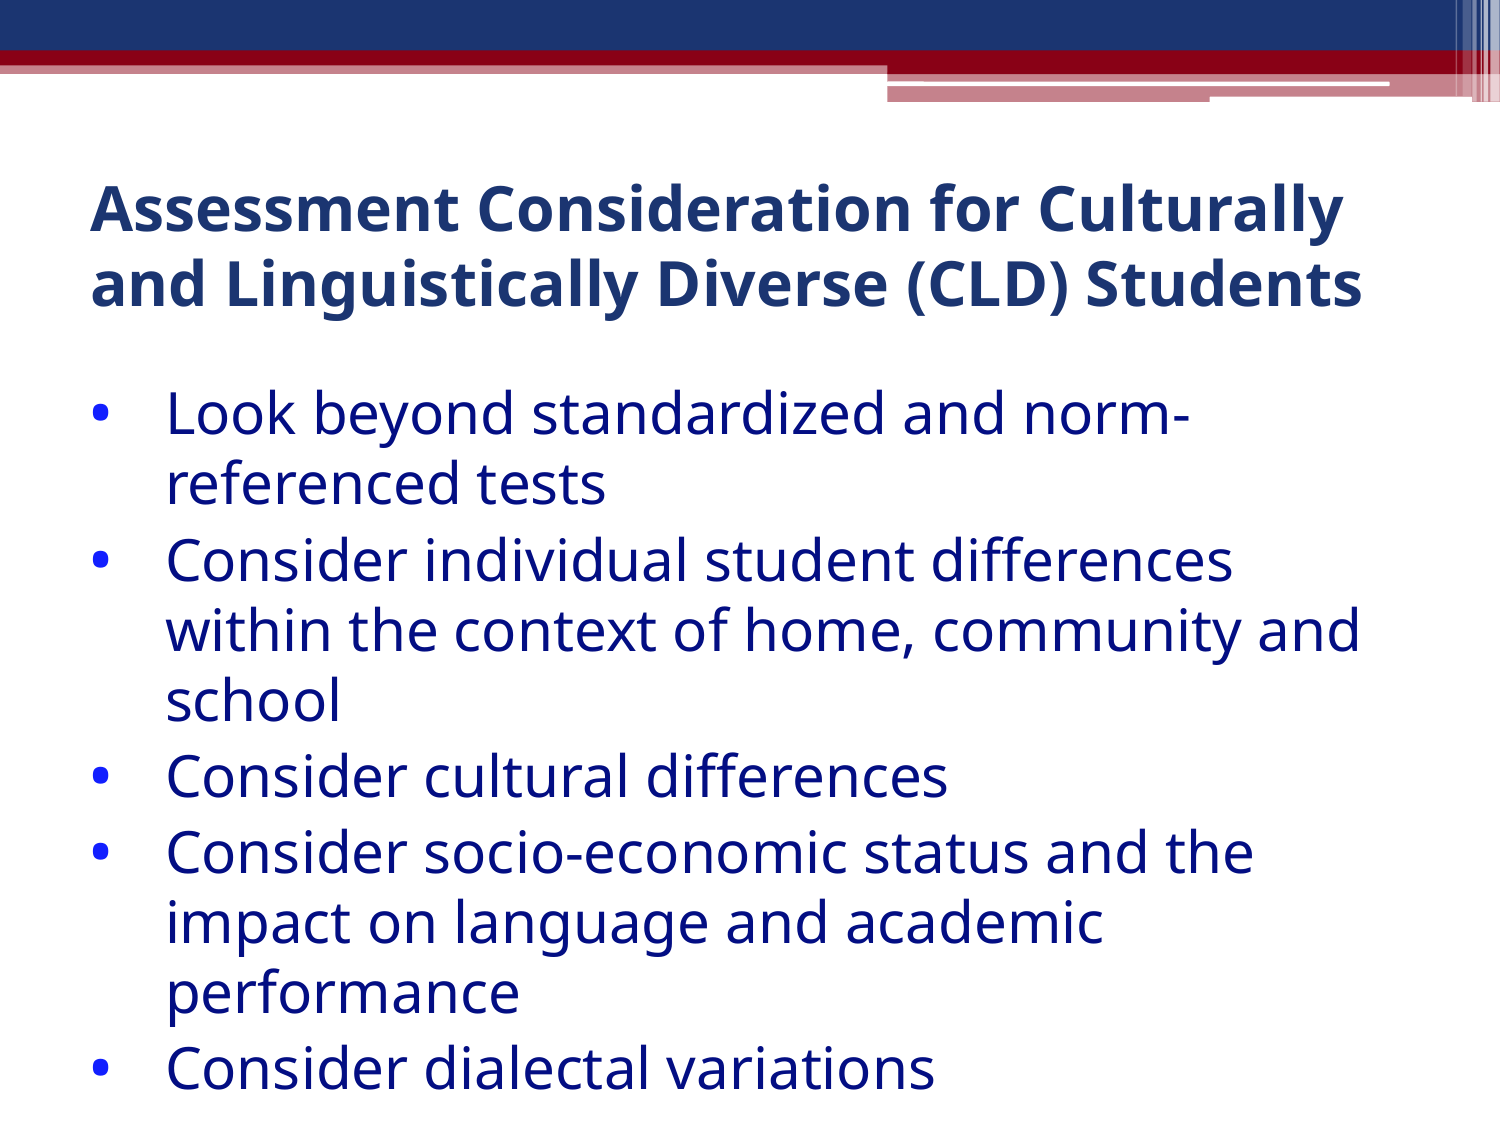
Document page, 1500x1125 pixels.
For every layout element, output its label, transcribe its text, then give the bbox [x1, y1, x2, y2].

list Look beyond standardized and norm-referenced tests Consider individual student differences within the context of home, community and school Consider cultural differences Consider socio-economic status and the impact on language and academic performance Consider dialectal variations [75, 368, 1425, 1079]
title Assessment Consideration for Culturally and Linguistically Diverse (CLD) Students [75, 136, 1425, 352]
